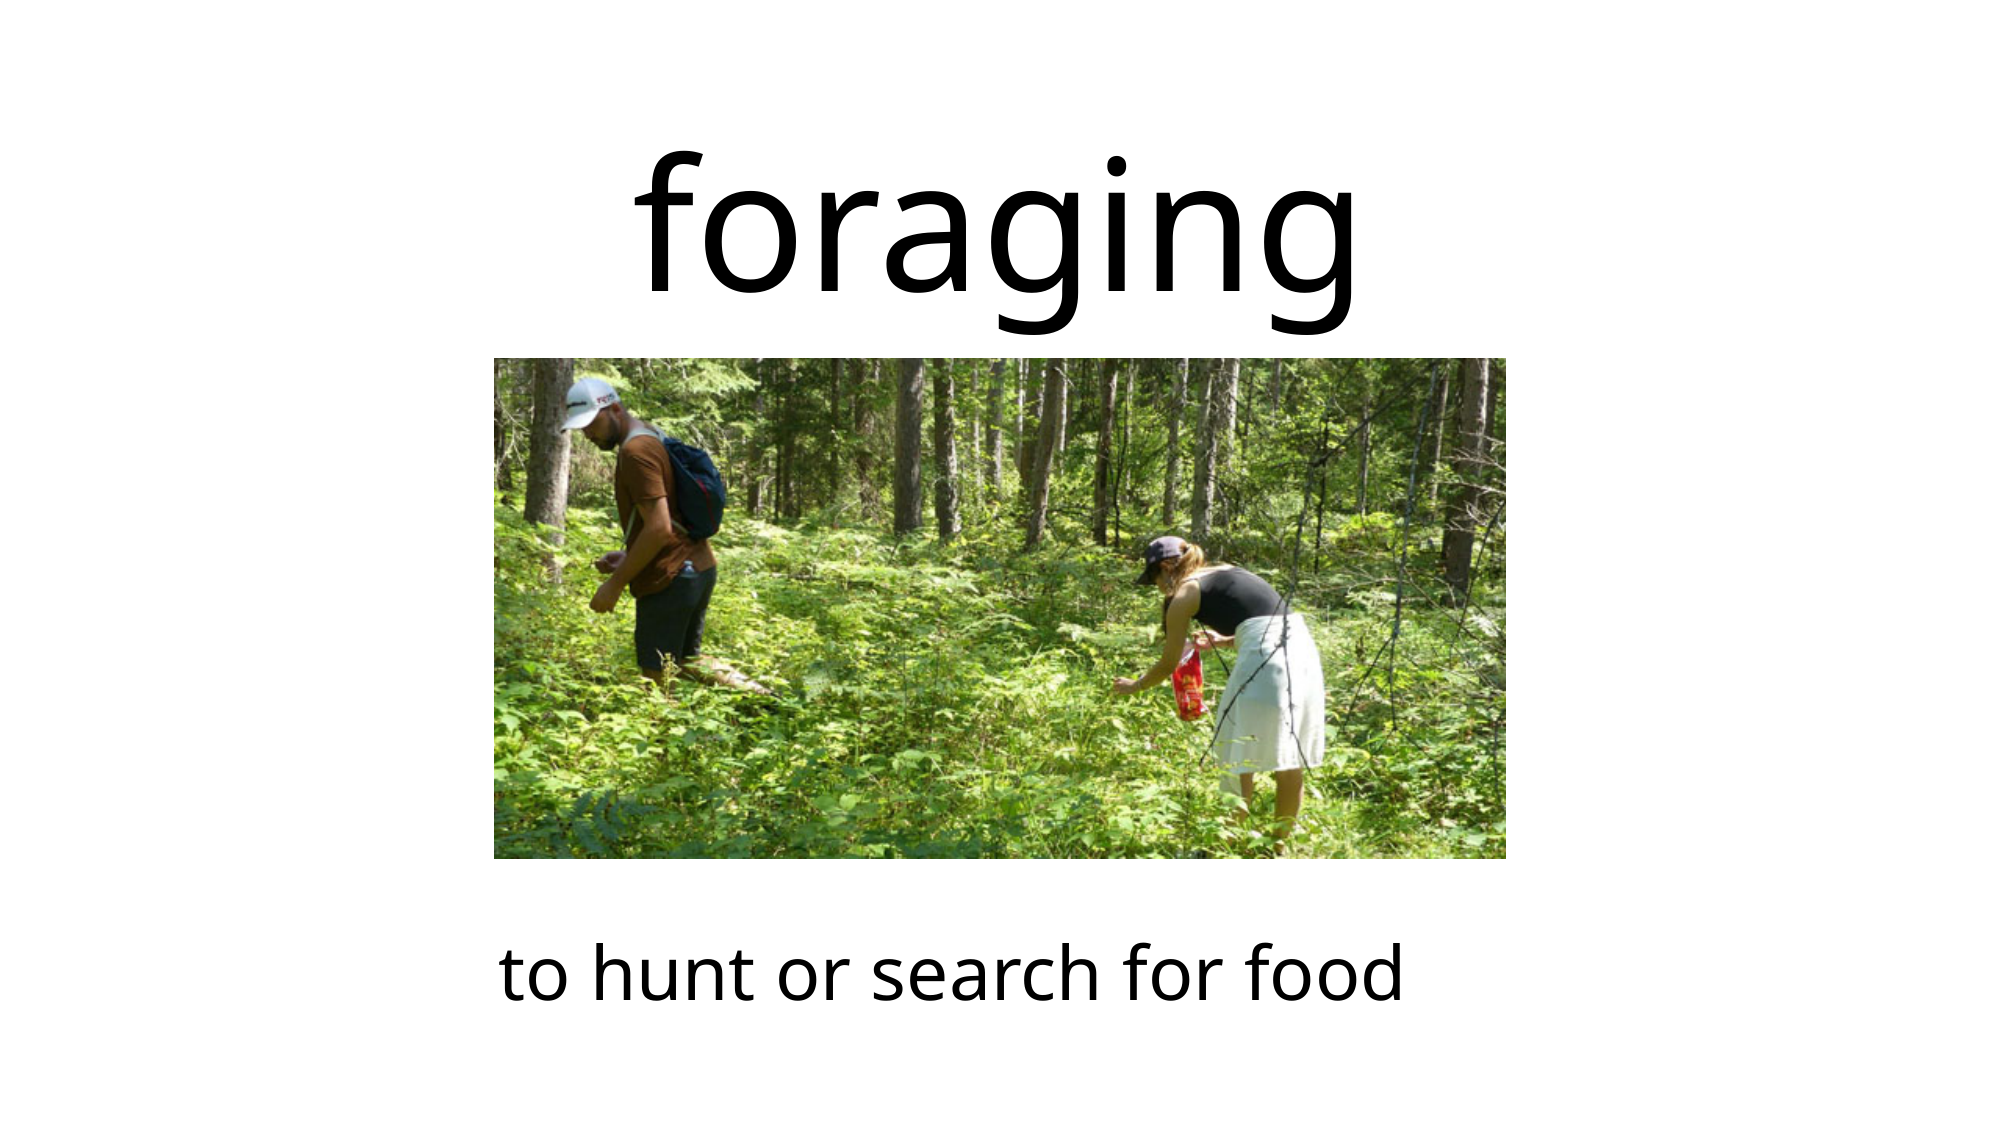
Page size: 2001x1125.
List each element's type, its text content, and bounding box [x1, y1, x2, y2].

text_box to hunt or search for food [93, 918, 1813, 1023]
picture [494, 358, 1506, 859]
title foraging [249, 184, 1750, 339]
